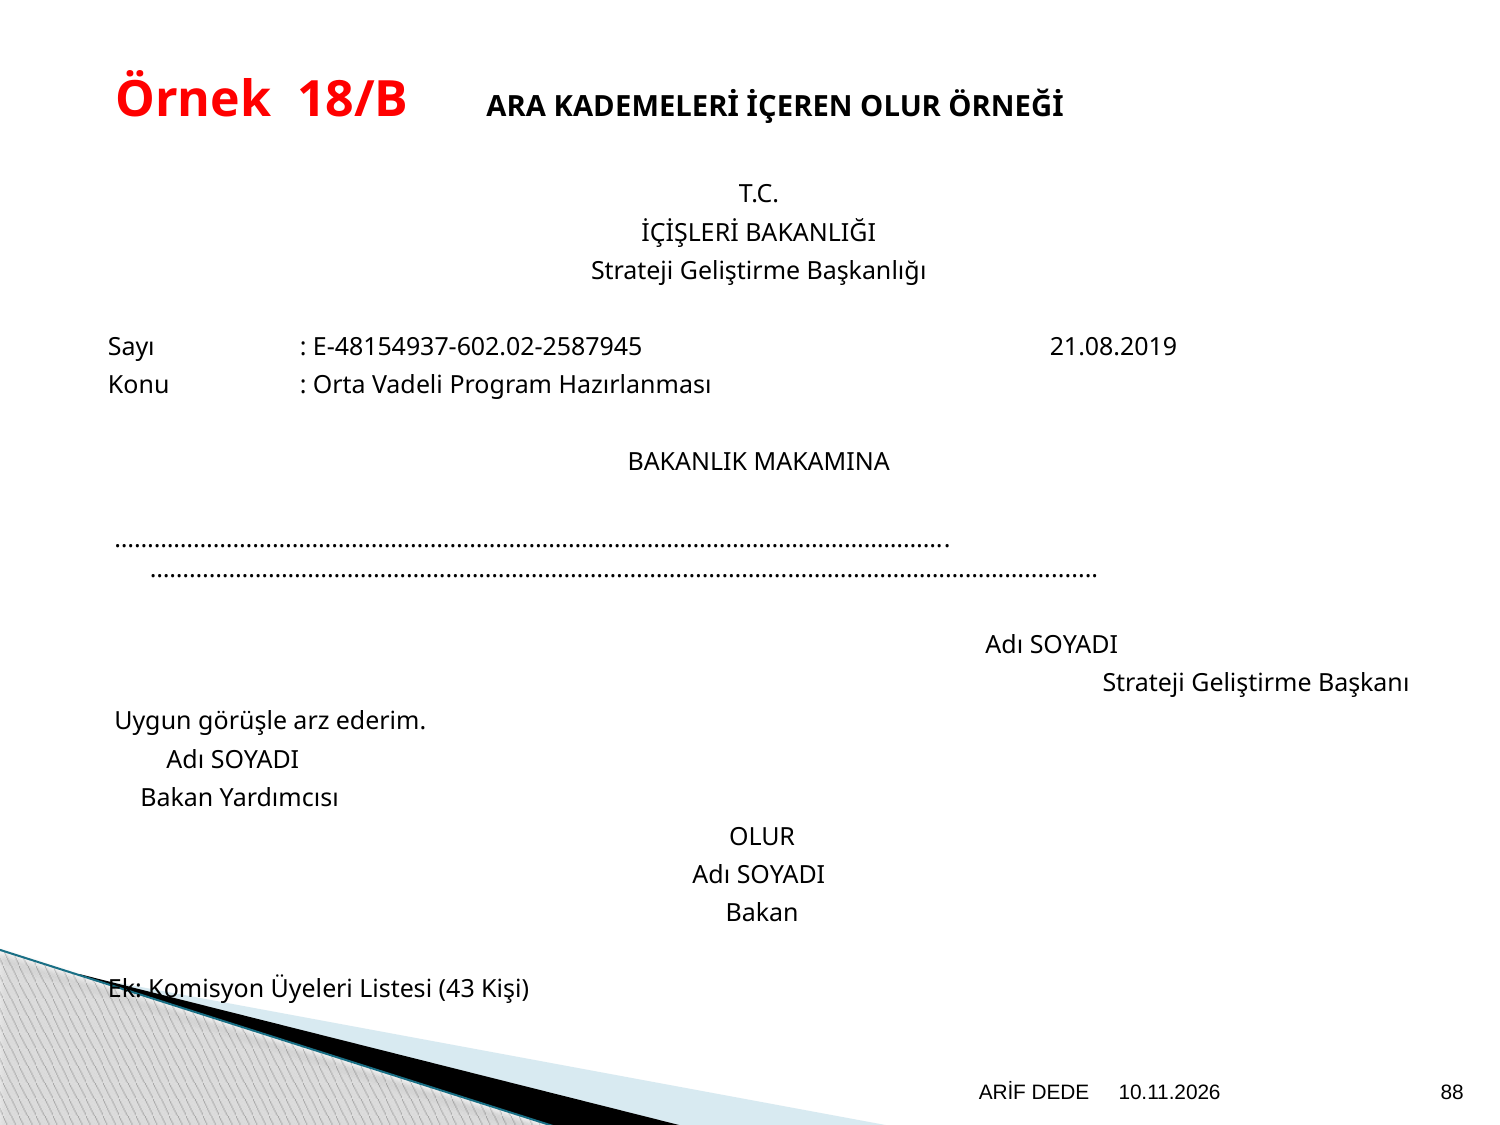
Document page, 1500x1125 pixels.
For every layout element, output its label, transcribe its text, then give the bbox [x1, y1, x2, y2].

list Örnek 18/B ARA KADEMELERİ İÇEREN OLUR ÖRNEĞİ T.C. İÇİŞLERİ BAKANLIĞI Strateji Geliştirme Başkanlığı Sayı : E-48154937-602.02-2587945 21.08.2019 Konu : Orta Vadeli Program Hazırlanması BAKANLIK MAKAMINA ……………………………………………………………………………………………………………….…………………………………………………………………………………….………………………………........... Adı SOYADI Strateji Geliştirme Başkanı Uygun görüşle arz ederim. Adı SOYADI Bakan Yardımcısı OLUR Adı SOYADI Bakan Ek: Komisyon Üyeleri Listesi (43 Kişi) [74, 58, 1426, 1032]
slide_number 88 [1418, 1051, 1479, 1112]
footer ARİF DEDE [718, 1051, 1105, 1112]
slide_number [1105, 1051, 1418, 1112]
